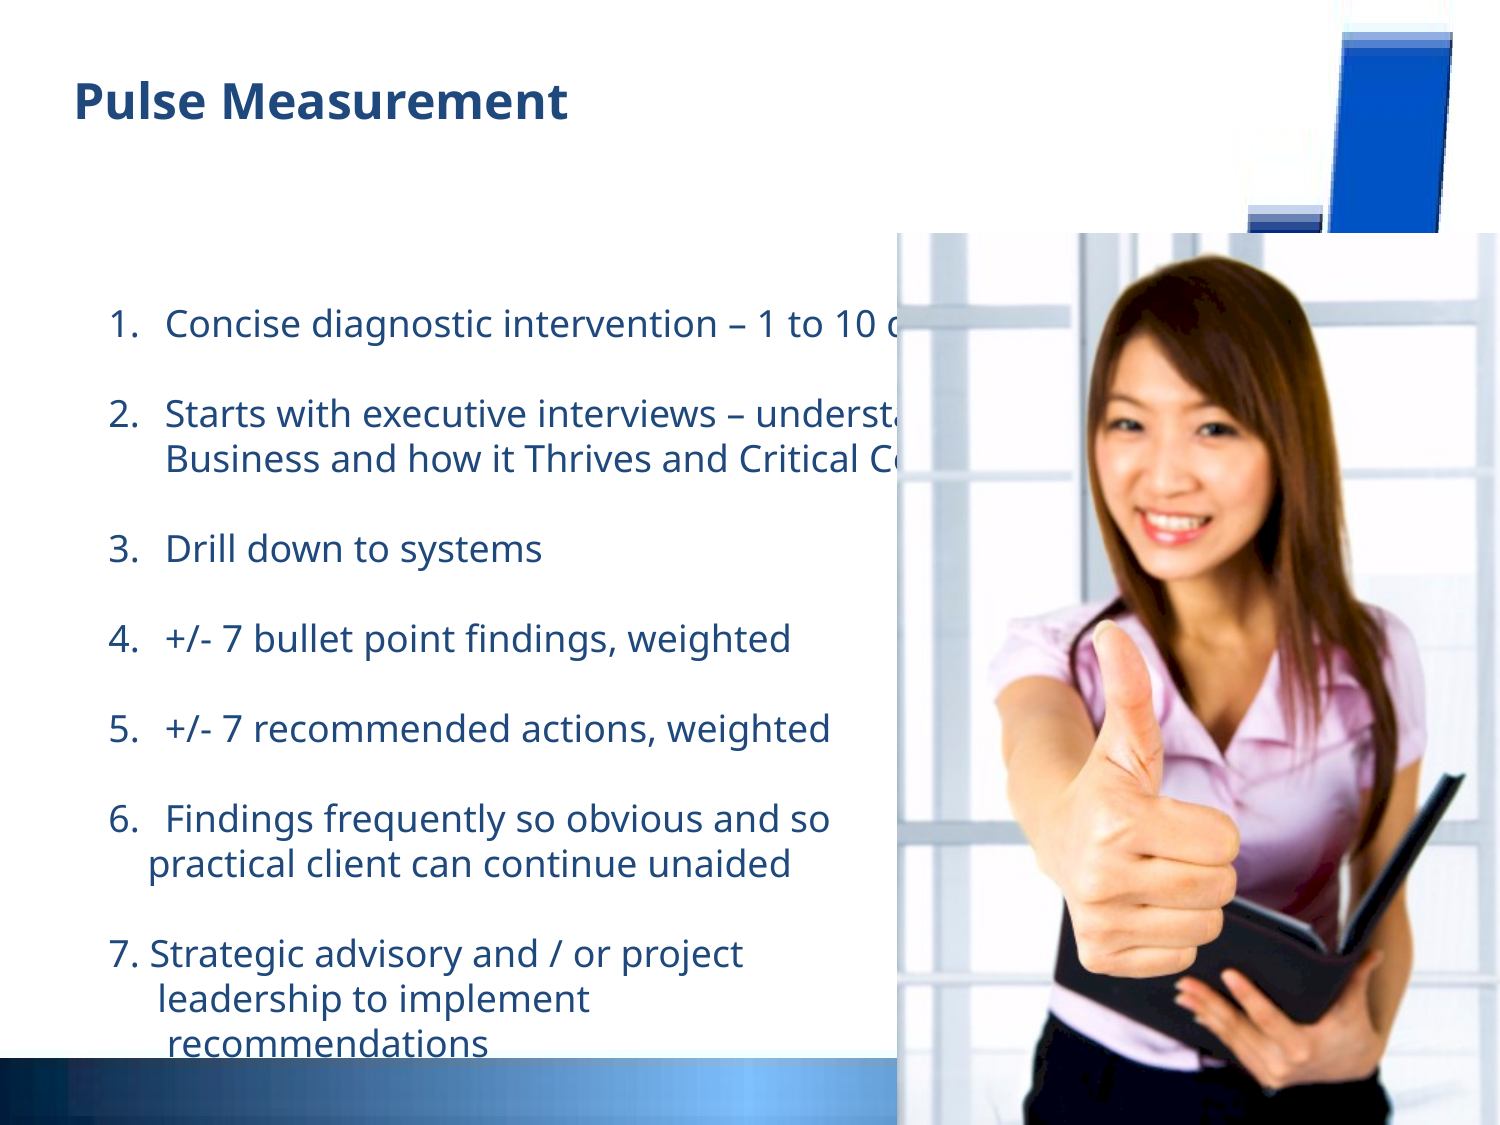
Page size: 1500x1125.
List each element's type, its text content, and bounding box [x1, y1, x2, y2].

text_box Pulse Measurement [58, 35, 1114, 164]
text_box Concise diagnostic intervention – 1 to 10 days Starts with executive interviews – understand the Essence of the Business and how it Thrives and Critical Concerns Drill down to systems +/- 7 bullet point findings, weighted +/- 7 recommended actions, weighted Findings frequently so obvious and so practical client can continue unaided 7. Strategic advisory and / or project leadership to implement recommendations [93, 292, 892, 1125]
picture [0, 0, 1500, 1125]
